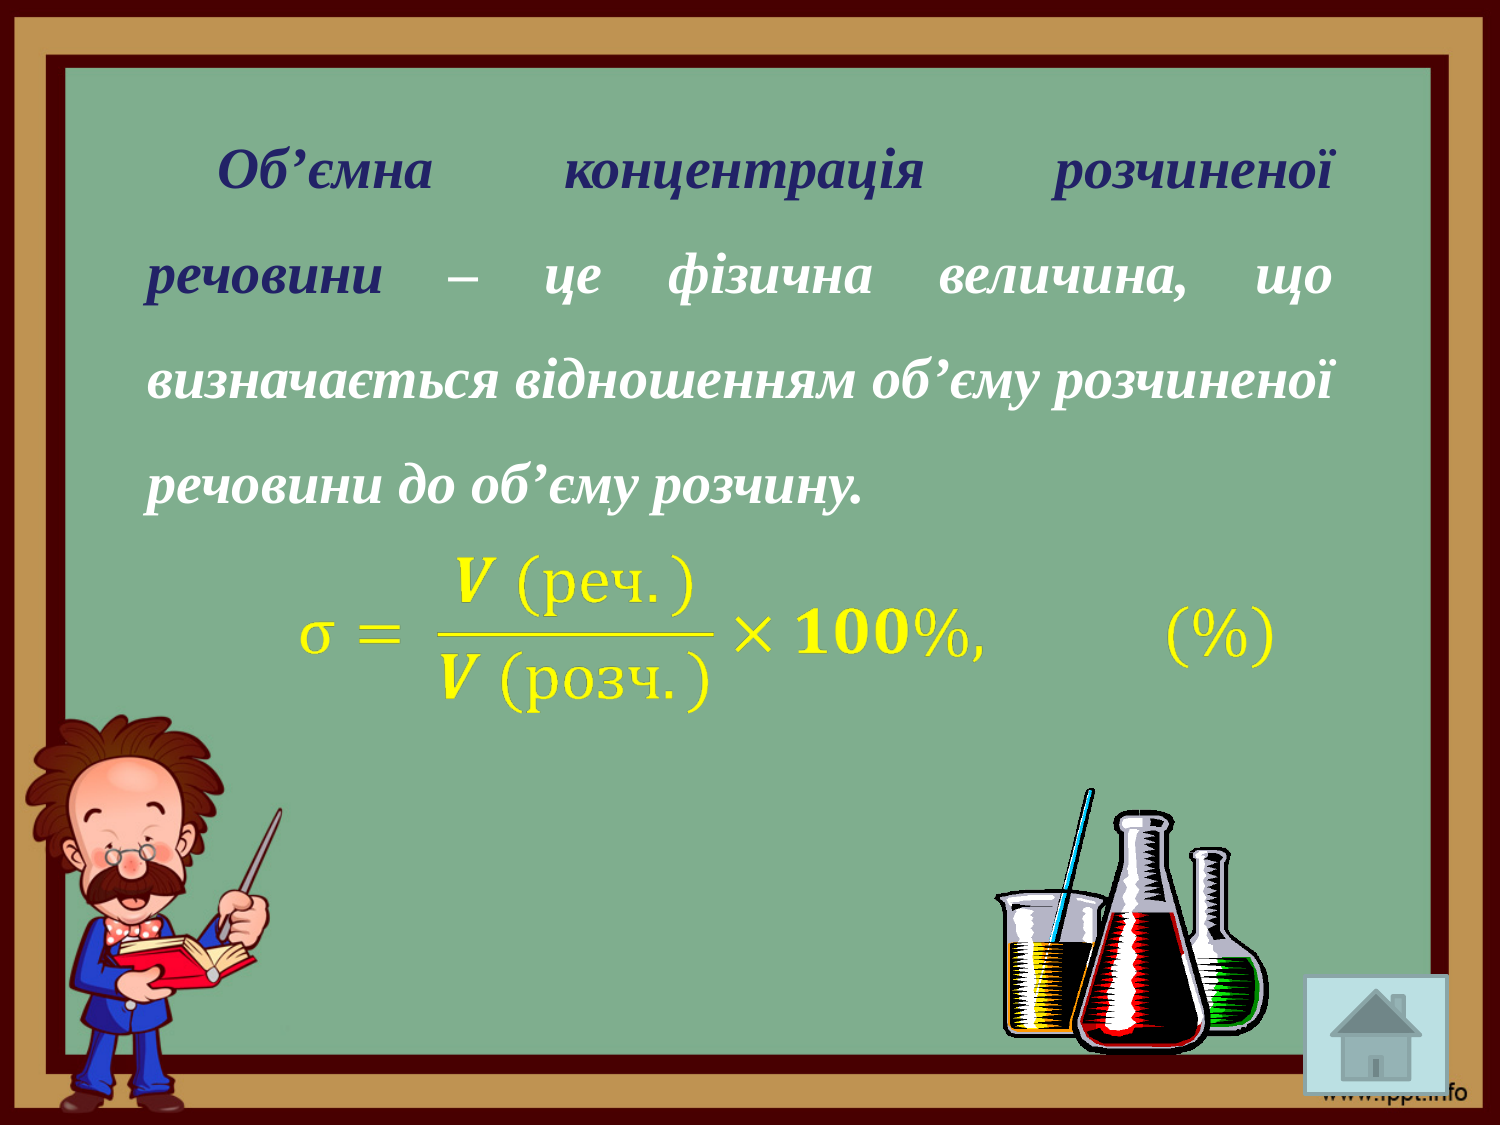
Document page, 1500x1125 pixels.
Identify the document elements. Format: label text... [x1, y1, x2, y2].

text_box [1303, 974, 1449, 1096]
text_box Об’ємна концентрація розчиненої речовини – це фізична величина, що визначається відношенням об’єму розчиненої речовини до об’єму розчину. [132, 87, 1349, 593]
picture [0, 0, 1500, 1125]
